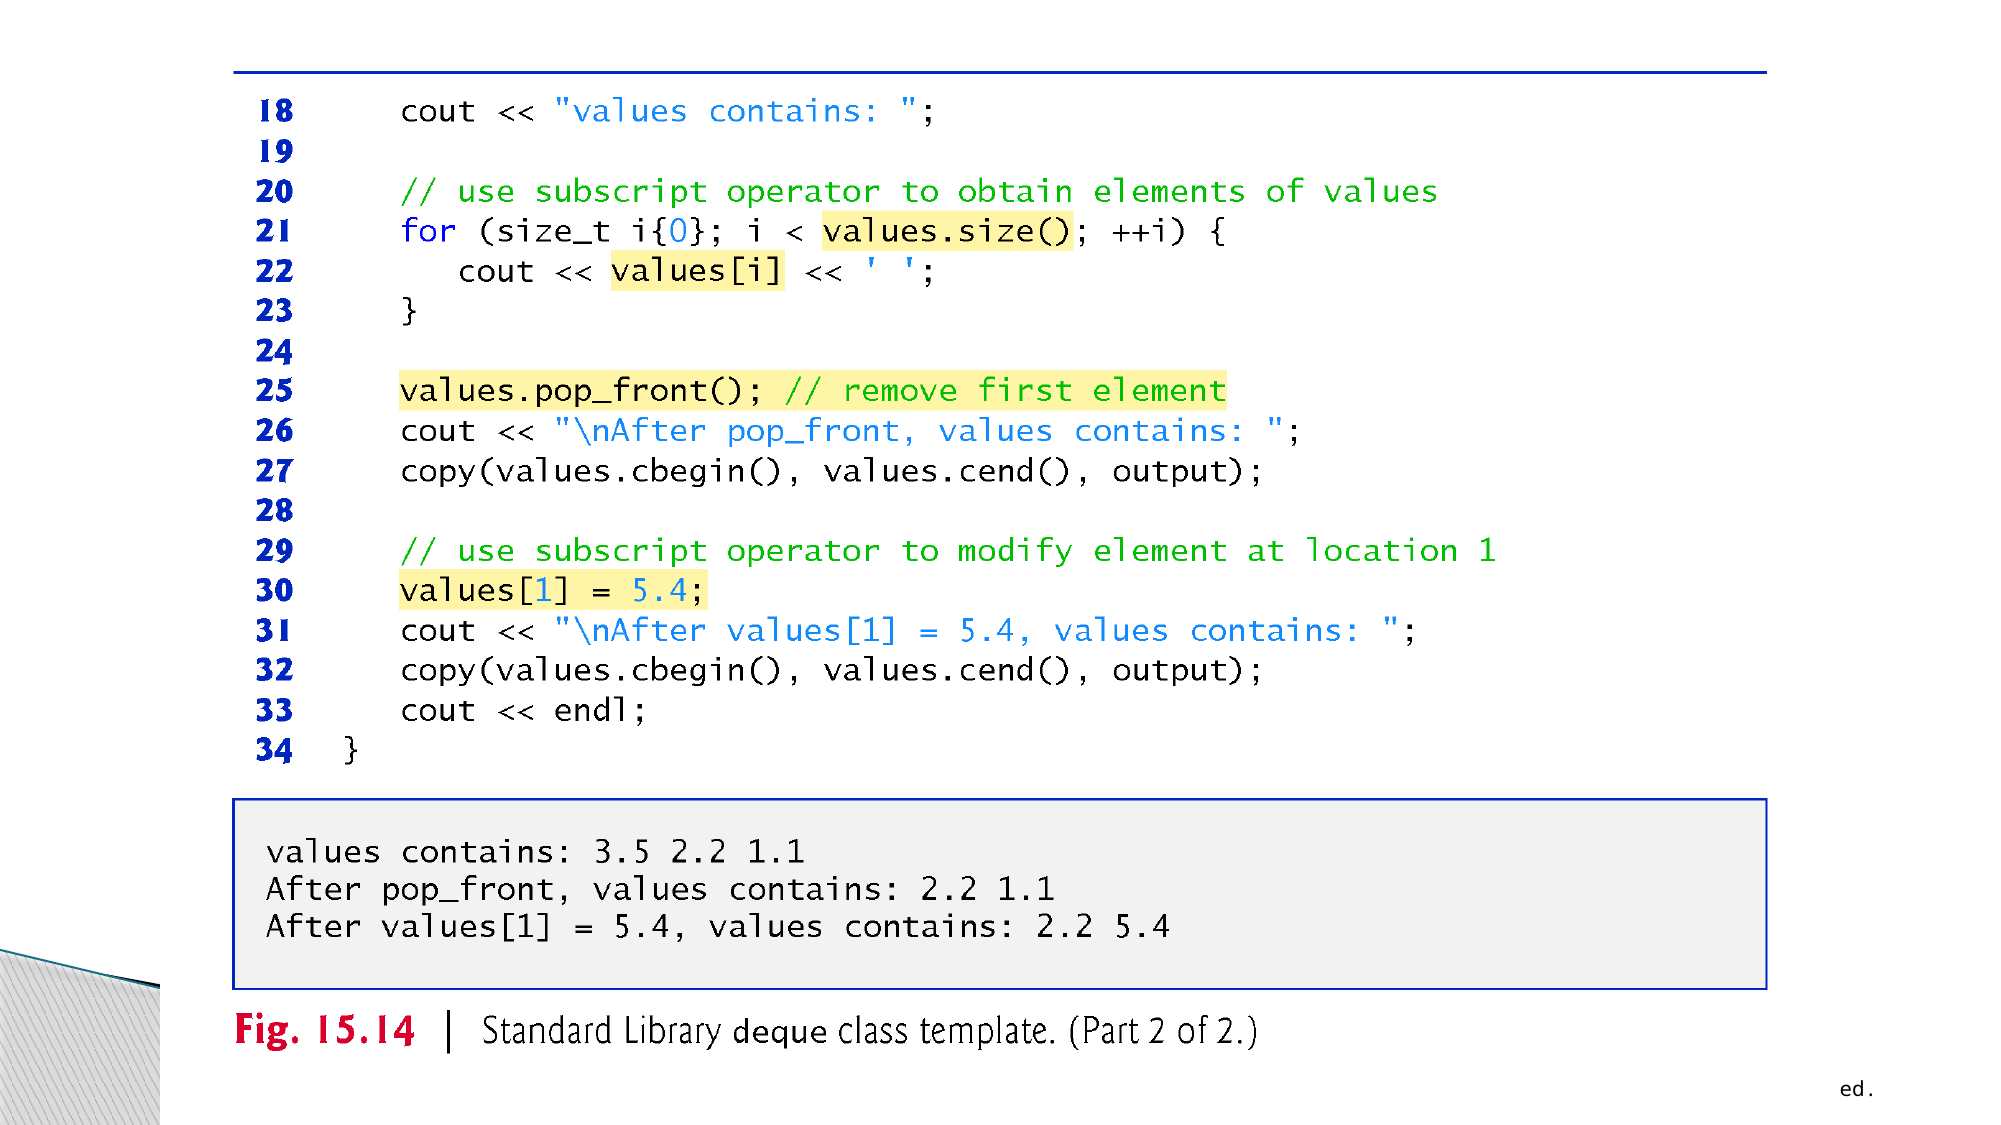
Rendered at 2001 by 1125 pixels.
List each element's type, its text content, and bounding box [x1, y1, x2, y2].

footer ©1992-2017 by Pearson Education, Inc. All Rights Reserved. [1844, 1051, 1892, 1112]
picture [160, 0, 1839, 1125]
